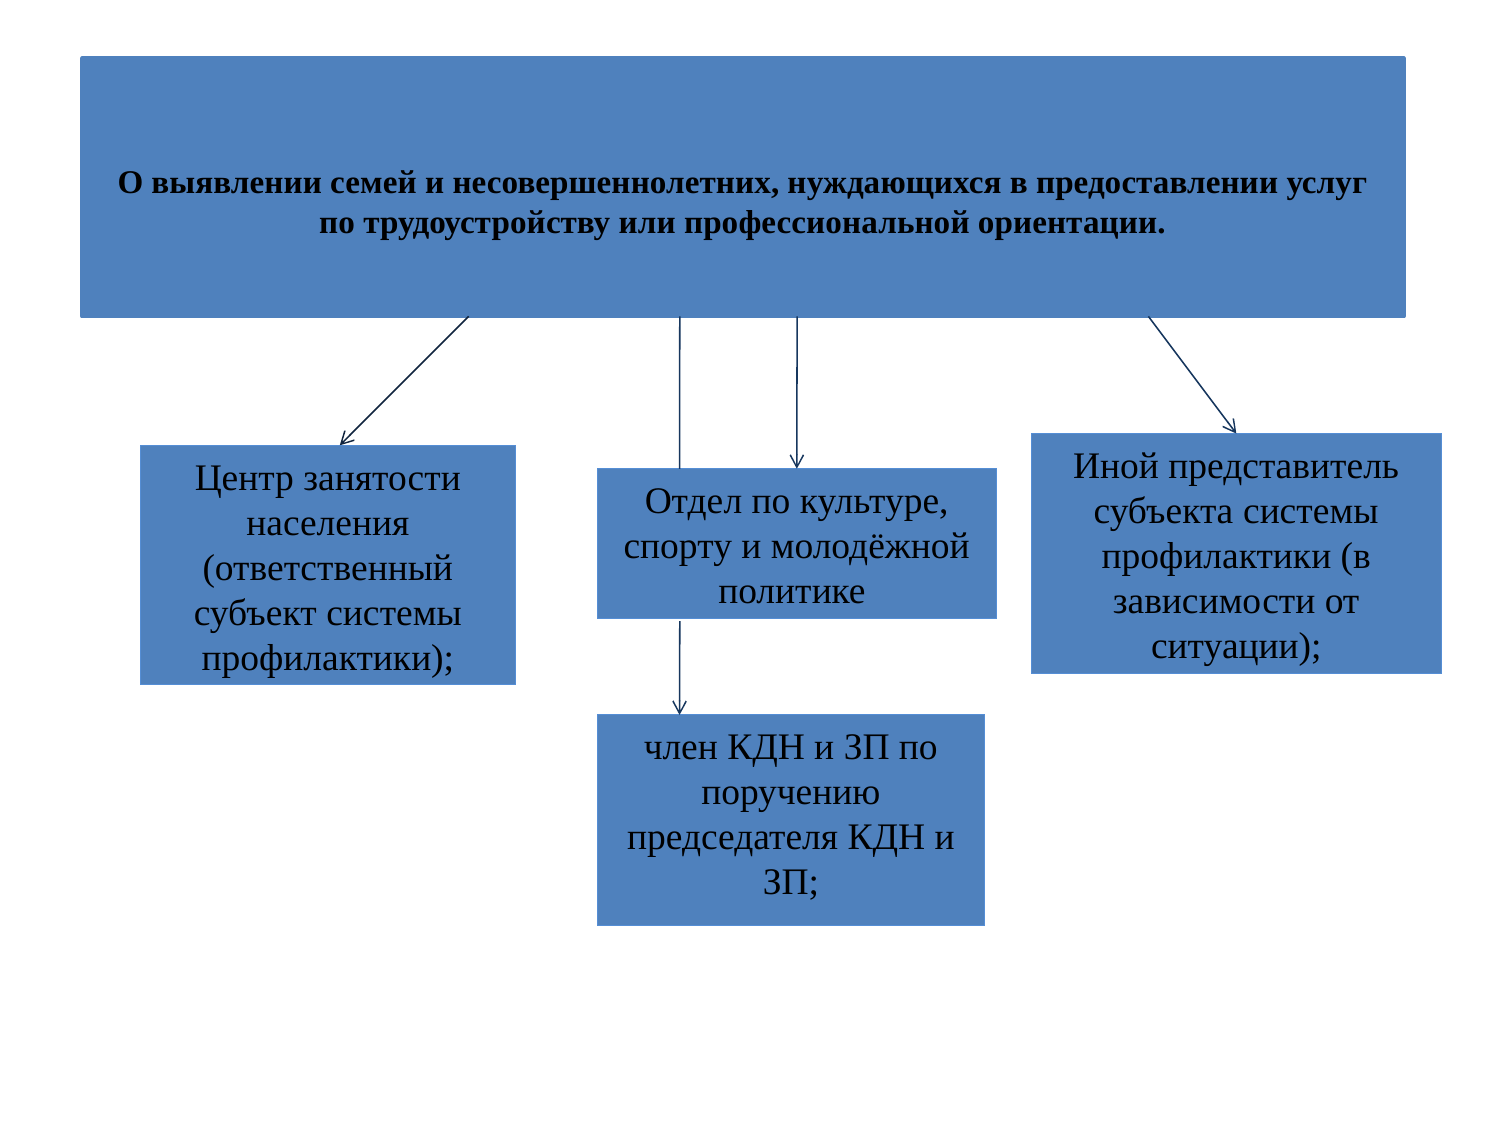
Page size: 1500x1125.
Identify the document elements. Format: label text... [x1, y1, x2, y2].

subtitle член КДН и ЗП по поручению председателя КДН и ЗП; [597, 714, 985, 926]
text_box Отдел по культуре, спорту и молодёжной политике [597, 468, 997, 619]
text_box Иной представитель субъекта системы профилактики (в зависимости от ситуации); [1031, 433, 1442, 674]
text_box Центр занятости населения (ответственный субъект системы профилактики); [140, 445, 516, 685]
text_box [1133, 330, 1252, 420]
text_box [339, 316, 469, 446]
title О выявлении семей и несовершеннолетних, нуждающихся в предоставлении услуг по трудоустройству или профессиональной ориентации. [80, 56, 1406, 318]
